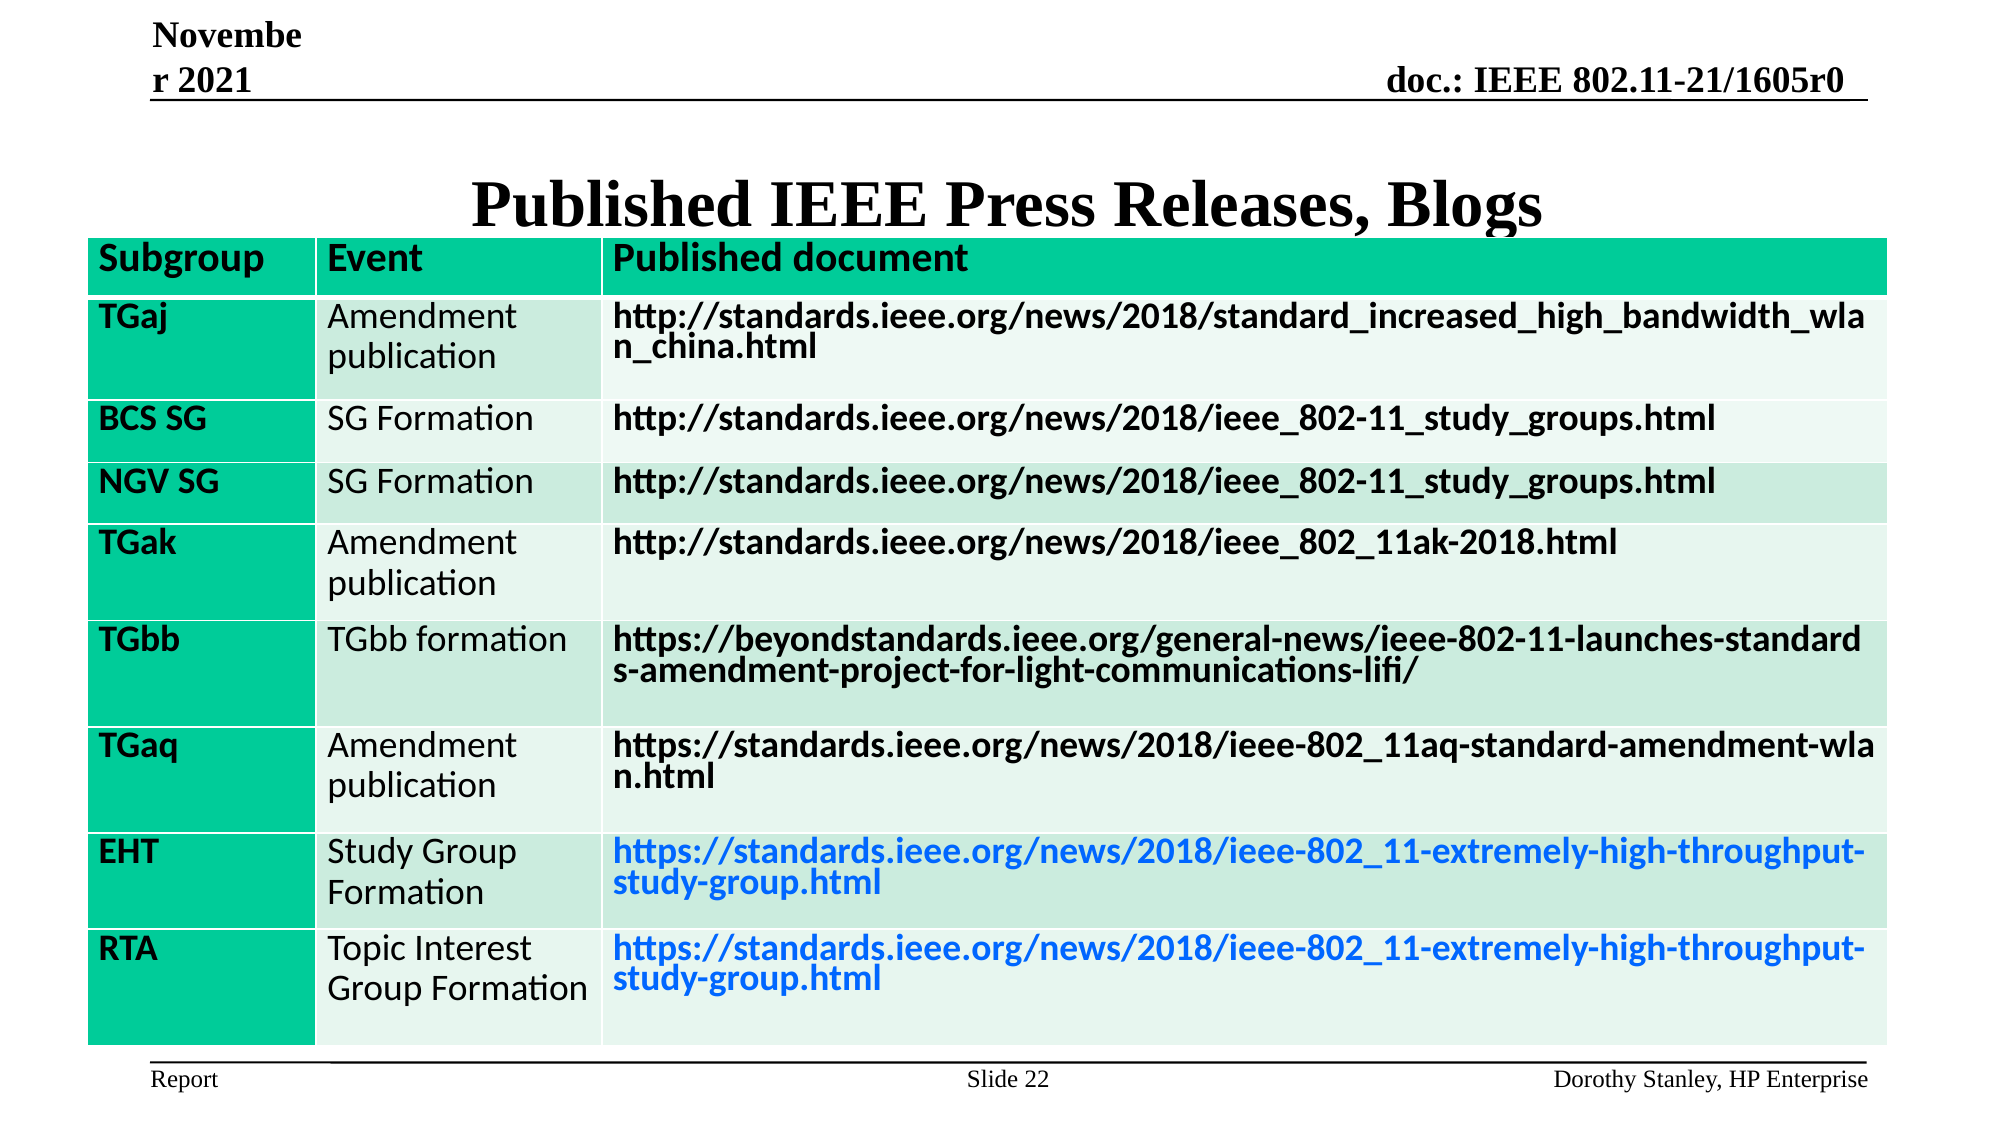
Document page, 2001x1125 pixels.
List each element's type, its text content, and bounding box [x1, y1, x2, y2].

slide_number Slide 22 [964, 1061, 1053, 1093]
table_header Published document [603, 238, 1887, 295]
table_cell http://standards.ieee.org/news/2018/ieee_802-11_study_groups.html [603, 463, 1887, 523]
table_cell BCS SG [88, 401, 315, 462]
table_cell http://standards.ieee.org/news/2018/ieee_802_11ak-2018.html [603, 525, 1887, 620]
table_cell TGbb formation [317, 621, 601, 726]
table_cell Topic Interest Group Formation [317, 930, 601, 1045]
table_cell TGak [88, 525, 315, 620]
table_cell Amendment publication [317, 728, 601, 832]
table_cell https://standards.ieee.org/news/2018/ieee-802_11-extremely-high-throughput-study-group.html [603, 834, 1887, 928]
title Published IEEE Press Releases, Blogs [150, 112, 1850, 237]
table_cell https://standards.ieee.org/news/2018/ieee-802_11aq-standard-amendment-wlan.html [603, 728, 1887, 832]
table_cell https://standards.ieee.org/news/2018/ieee-802_11-extremely-high-throughput-study-group.html [603, 930, 1887, 1045]
table_header Subgroup [88, 238, 315, 295]
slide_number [152, 54, 312, 101]
table_header Event [317, 238, 601, 295]
table_cell Amendment publication [317, 300, 601, 399]
table_cell SG Formation [317, 463, 601, 523]
table_cell TGbb [88, 621, 315, 726]
table_cell http://standards.ieee.org/news/2018/ieee_802-11_study_groups.html [603, 401, 1887, 462]
table_cell SG Formation [317, 401, 601, 462]
table_cell http://standards.ieee.org/news/2018/standard_increased_high_bandwidth_wlan_china.html [603, 300, 1887, 399]
table_cell TGaq [88, 728, 315, 832]
table_cell Amendment publication [317, 525, 601, 620]
table_cell EHT [88, 834, 315, 928]
table_cell Study Group Formation [317, 834, 601, 928]
table_cell NGV SG [88, 463, 315, 523]
table_cell TGaj [88, 300, 315, 399]
table_cell https://beyondstandards.ieee.org/general-news/ieee-802-11-launches-standards-amendment-project-for-light-communications-lifi/ [603, 621, 1887, 726]
table_cell RTA [88, 930, 315, 1045]
footer Dorothy Stanley, HP Enterprise [1513, 1061, 1869, 1093]
